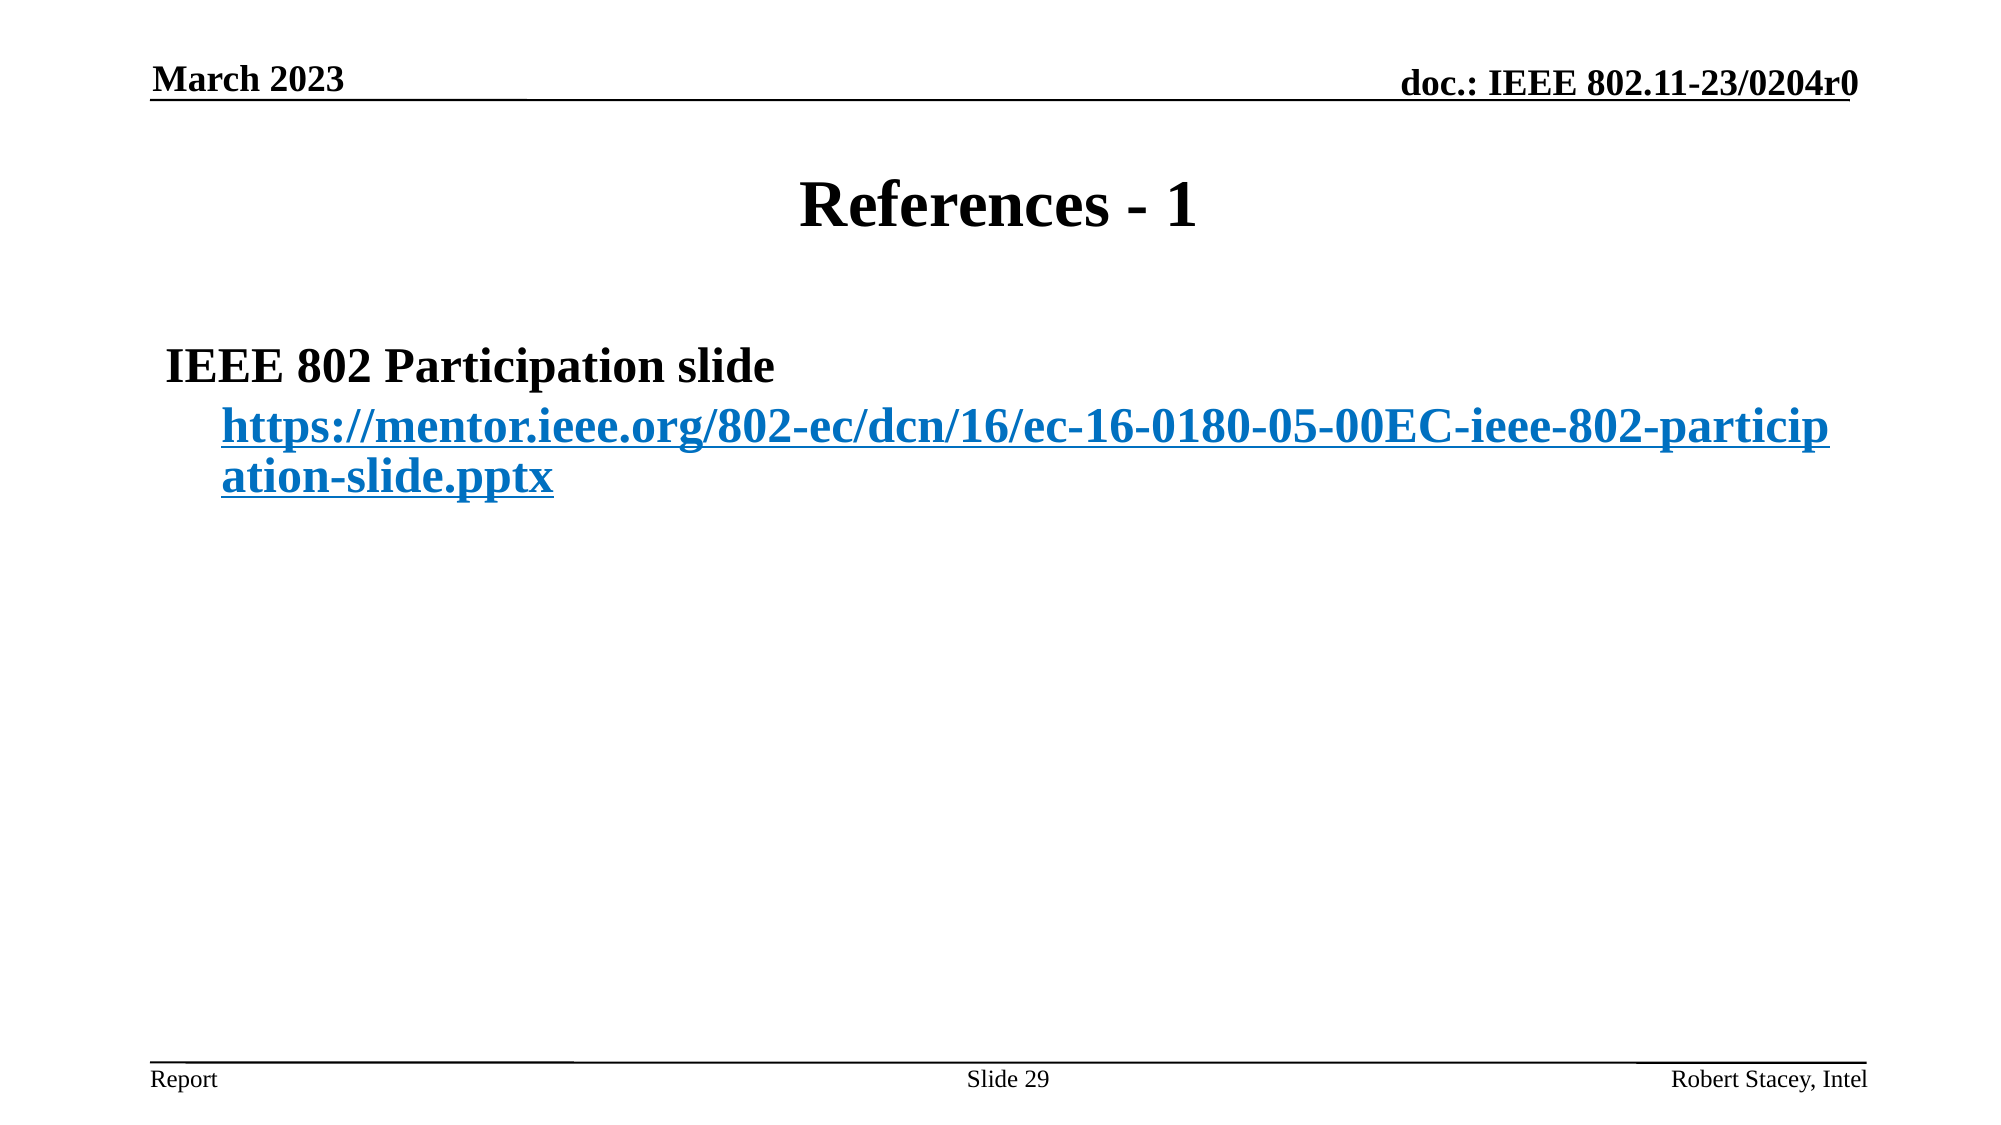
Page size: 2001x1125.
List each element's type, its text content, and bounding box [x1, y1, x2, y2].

list IEEE 802 Participation slide https://mentor.ieee.org/802-ec/dcn/16/ec-16-0180-05-00EC-ieee-802-participation-slide.pptx [149, 324, 1850, 1000]
title References - 1 [149, 112, 1850, 288]
footer Robert Stacey, Intel [1171, 1061, 1869, 1093]
slide_number Slide 29 [950, 1061, 1067, 1123]
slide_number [152, 54, 563, 100]
